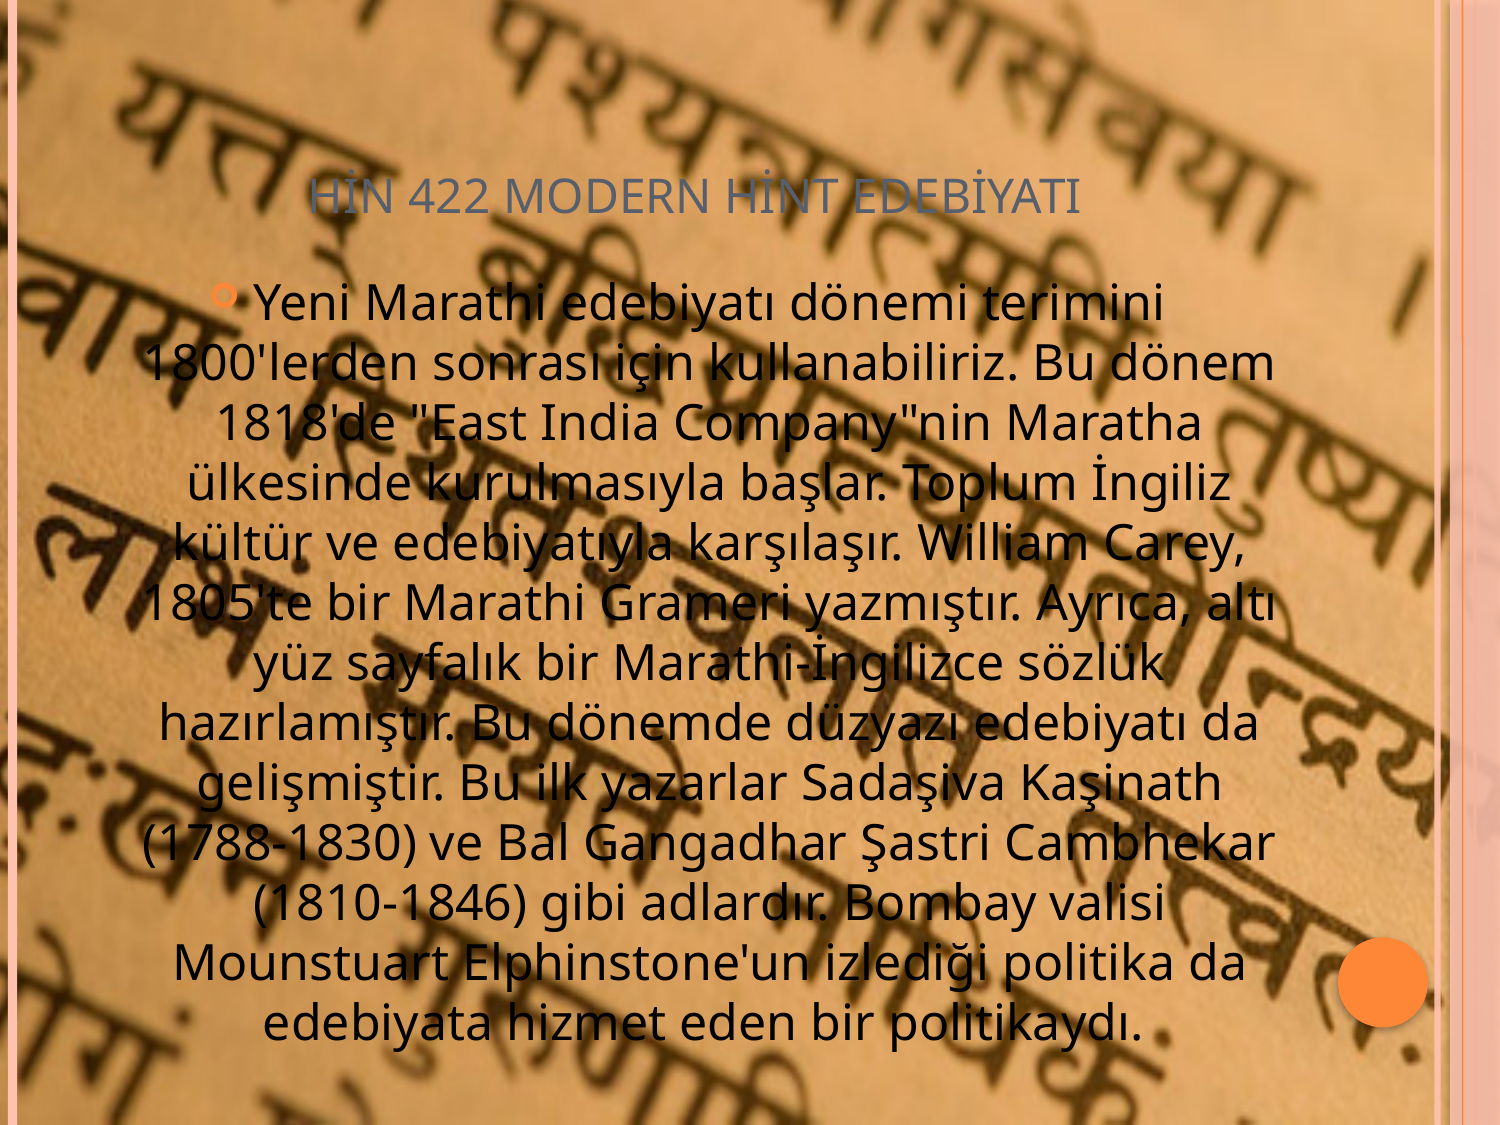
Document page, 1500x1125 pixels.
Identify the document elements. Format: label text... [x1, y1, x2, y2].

list Yeni Marathi edebiyatı dönemi terimini 1800'lerden sonrası için kullanabiliriz. Bu dönem 1818'de "East India Company"nin Maratha ülkesinde kurulmasıyla başlar. Toplum İngiliz kültür ve edebiyatıyla karşılaşır. William Carey, 1805'te bir Marathi Grameri yazmıştır. Ayrıca, altı yüz sayfalık bir Marathi-İngilizce sözlük hazırlamıştır. Bu dönemde düzyazı edebiyatı da gelişmiştir. Bu ilk yazarlar Sadaşiva Kaşinath (1788-1830) ve Bal Gangadhar Şastri Cambhekar (1810-1846) gibi adlardır. Bombay valisi Mounstuart Elphinstone'un izlediği politika da edebiyata hizmet eden bir politikaydı. [75, 262, 1300, 1062]
picture [18, 0, 1434, 1125]
title HİN 422 MODERN HİNT EDEBİYATI [76, 42, 1302, 231]
picture [0, 0, 7, 1125]
picture [1441, 0, 1449, 1125]
